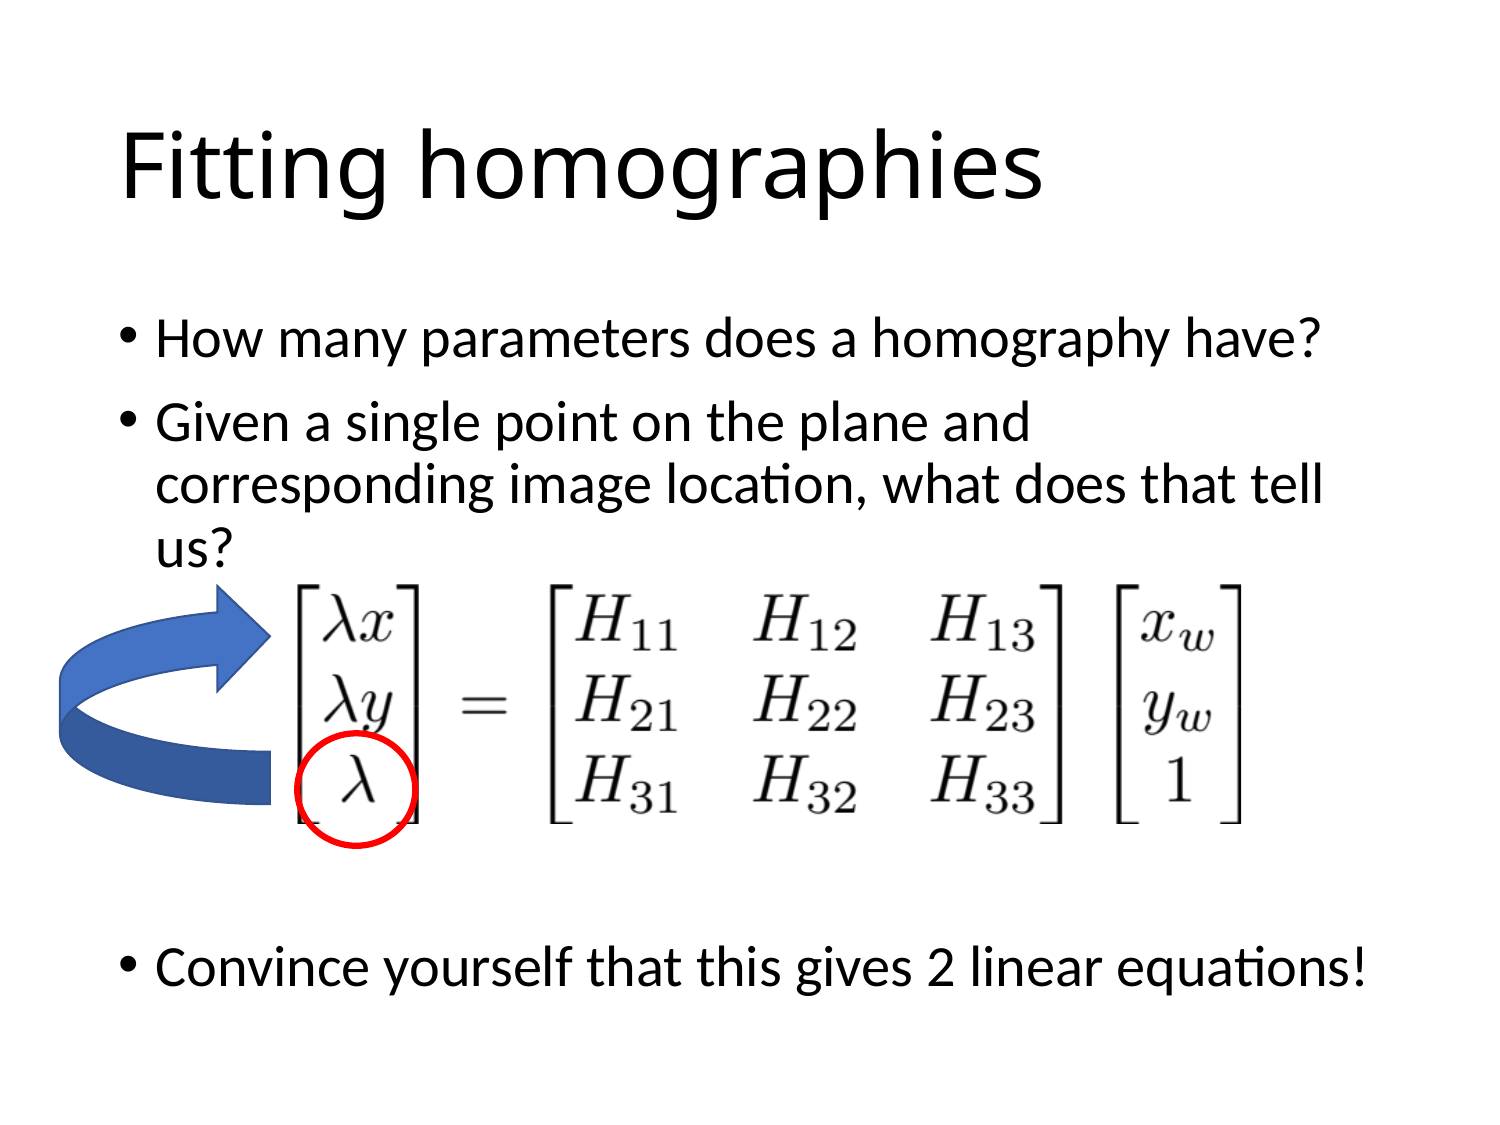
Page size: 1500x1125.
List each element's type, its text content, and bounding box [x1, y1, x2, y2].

list How many parameters does a homography have? Given a single point on the plane and corresponding image location, what does that tell us? Convince yourself that this gives 2 linear equations! [103, 299, 1397, 1109]
picture [297, 583, 1242, 824]
text_box [58, 583, 272, 806]
text_box [308, 824, 405, 847]
title Fitting homographies [103, 59, 1397, 278]
